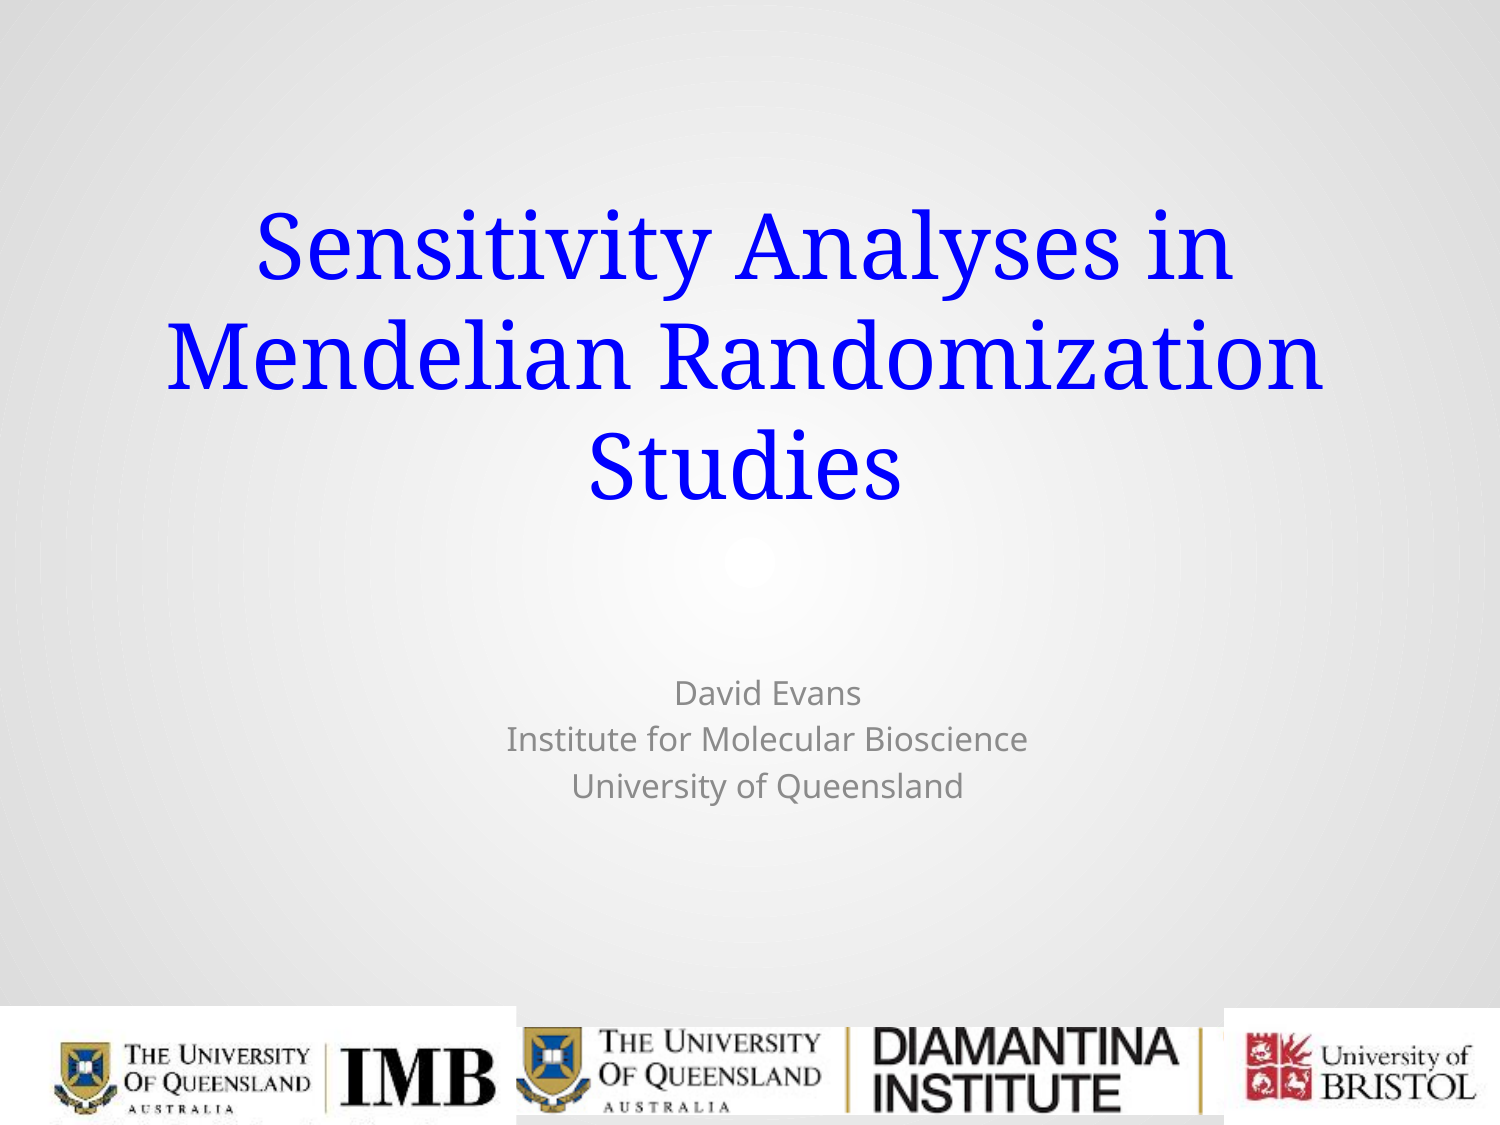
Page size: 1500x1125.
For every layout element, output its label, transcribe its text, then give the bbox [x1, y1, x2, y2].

subtitle David Evans Institute for Molecular Bioscience University of Queensland [242, 617, 1293, 737]
picture [0, 1005, 1500, 1125]
title Sensitivity Analyses in Mendelian Randomization Studies [108, 423, 1384, 525]
